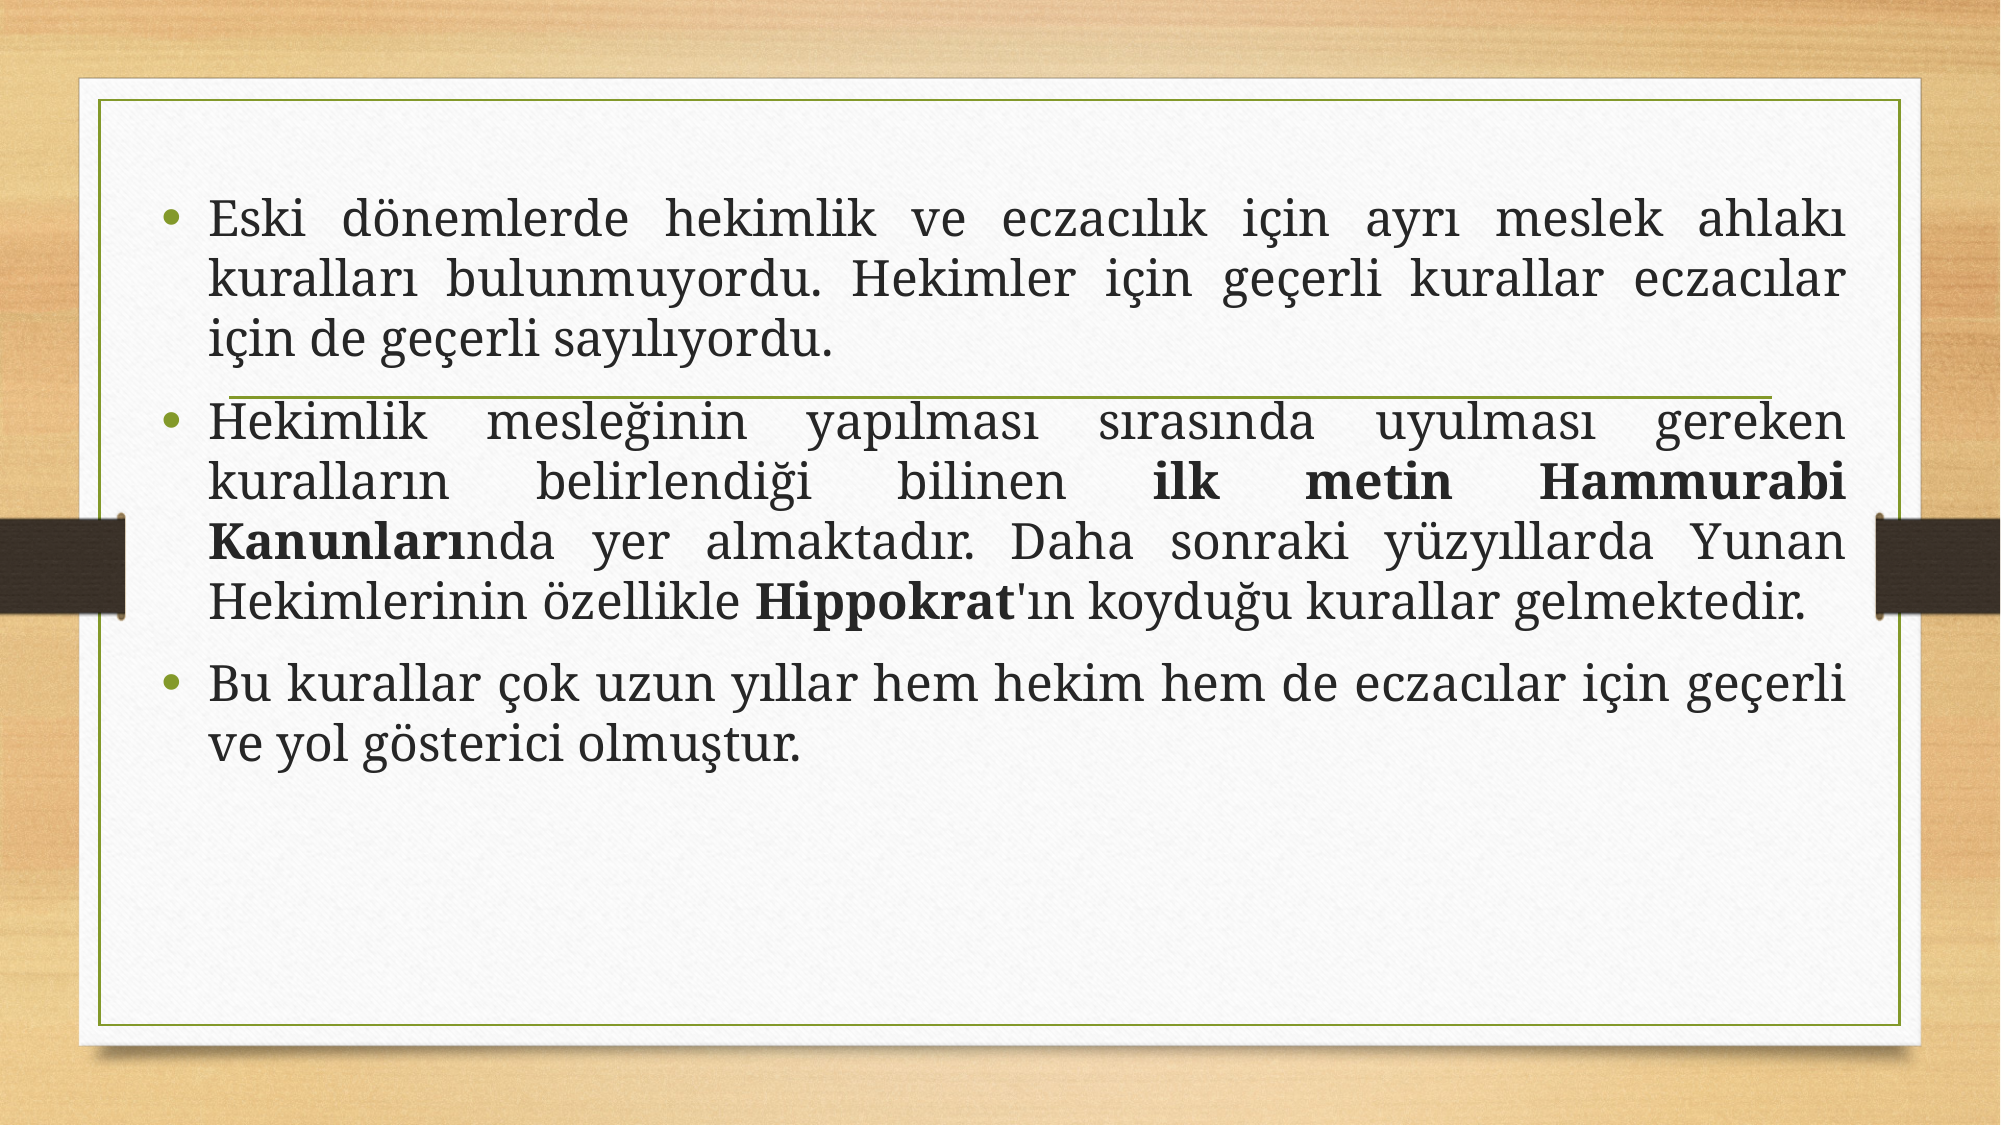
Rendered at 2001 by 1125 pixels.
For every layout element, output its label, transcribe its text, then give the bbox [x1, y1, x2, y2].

picture [0, 0, 2001, 1125]
list Eski dönemlerde hekimlik ve eczacılık için ayrı meslek ahlakı kuralları bulunmuyordu. Hekimler için geçerli kurallar eczacılar için de geçerli sayılıyordu. Hekimlik mesleğinin yapılması sırasında uyulması gereken kuralların belirlendiği bilinen ilk metin Hammurabi Kanunlarında yer almaktadır. Daha sonraki yüzyıllarda Yunan Hekimlerinin özellikle Hippokrat'ın koyduğu kurallar gelmektedir. Bu kurallar çok uzun yıllar hem hekim hem de eczacılar için geçerli ve yol gösterici olmuştur. [146, 179, 1863, 1014]
